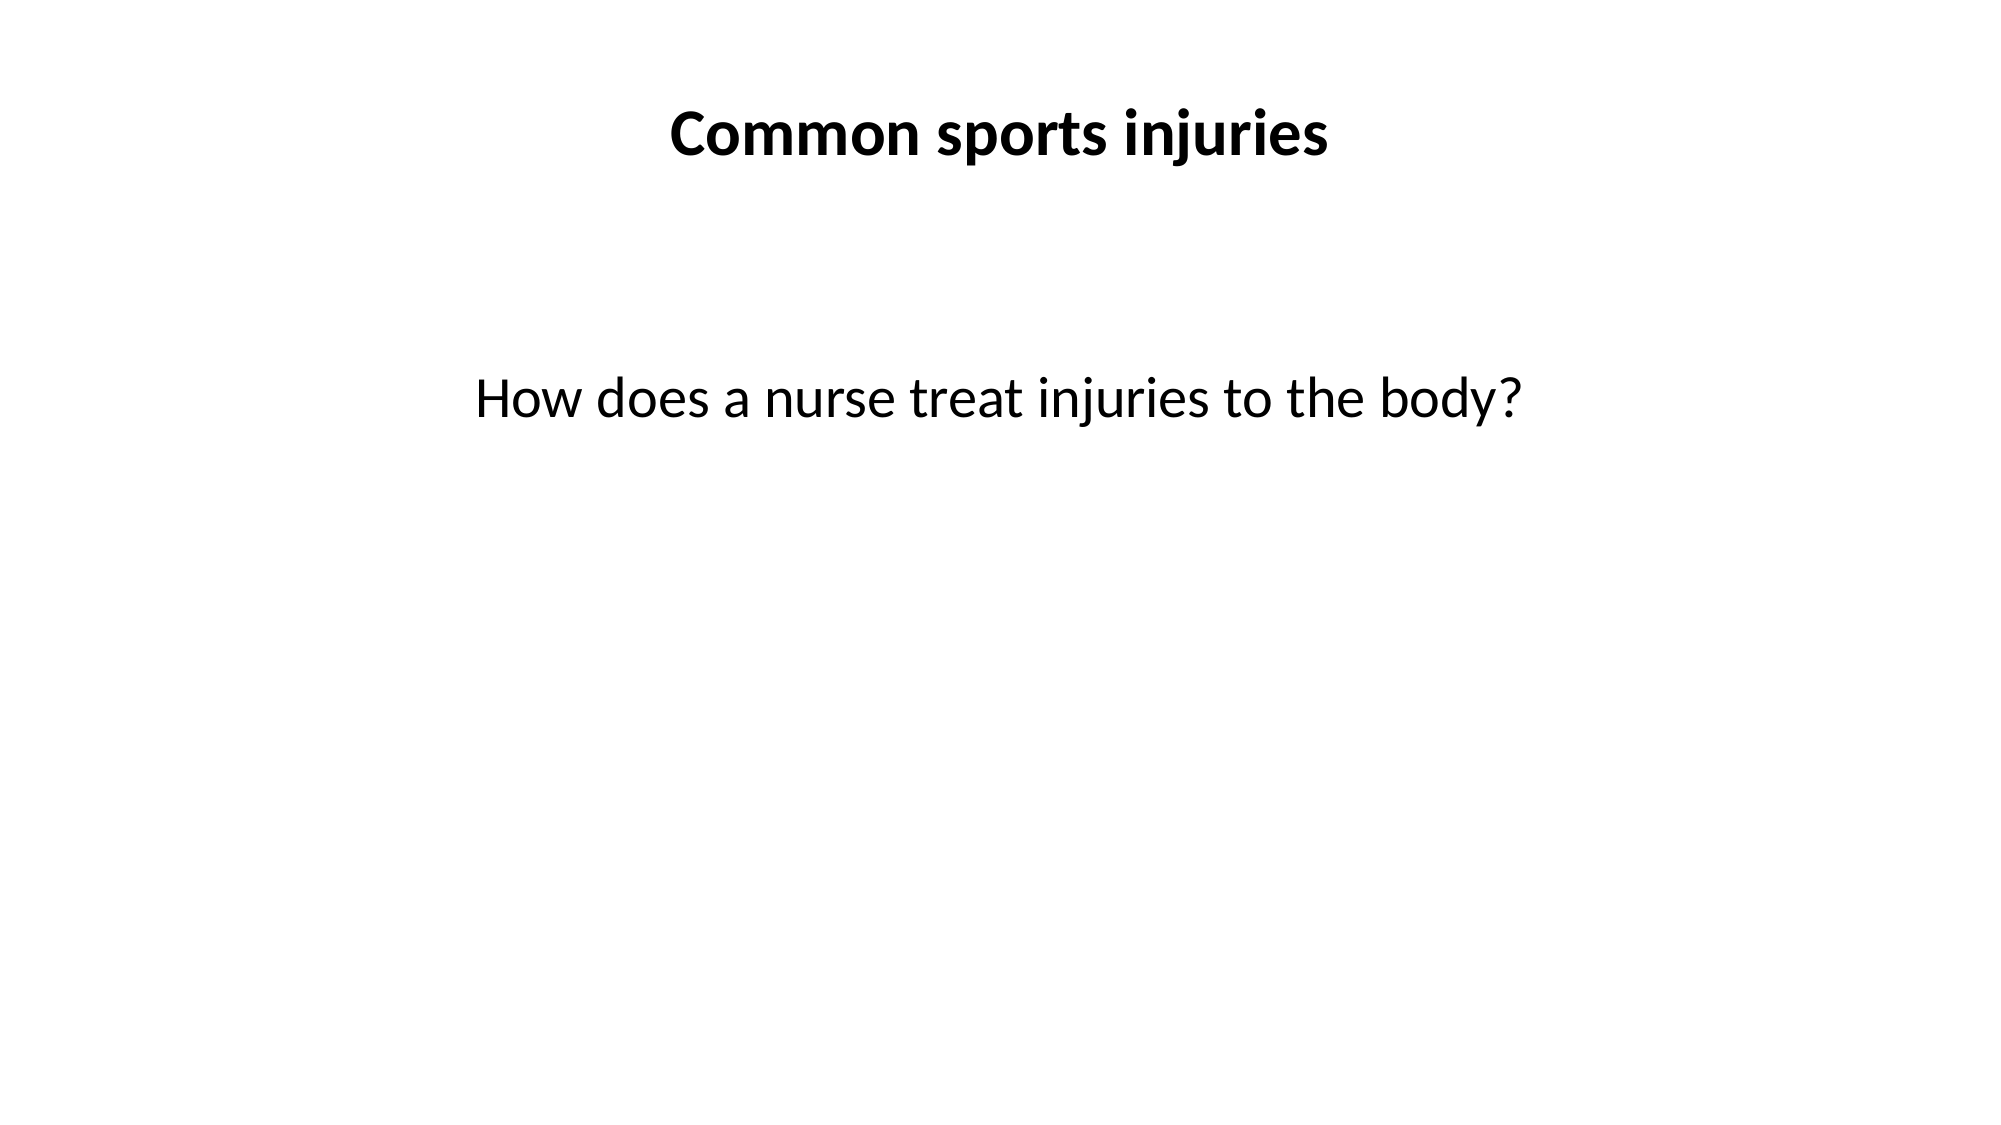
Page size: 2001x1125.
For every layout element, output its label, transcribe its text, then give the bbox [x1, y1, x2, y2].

list Common sports injuries How does a nurse treat injuries to the body? [0, 0, 2000, 1125]
